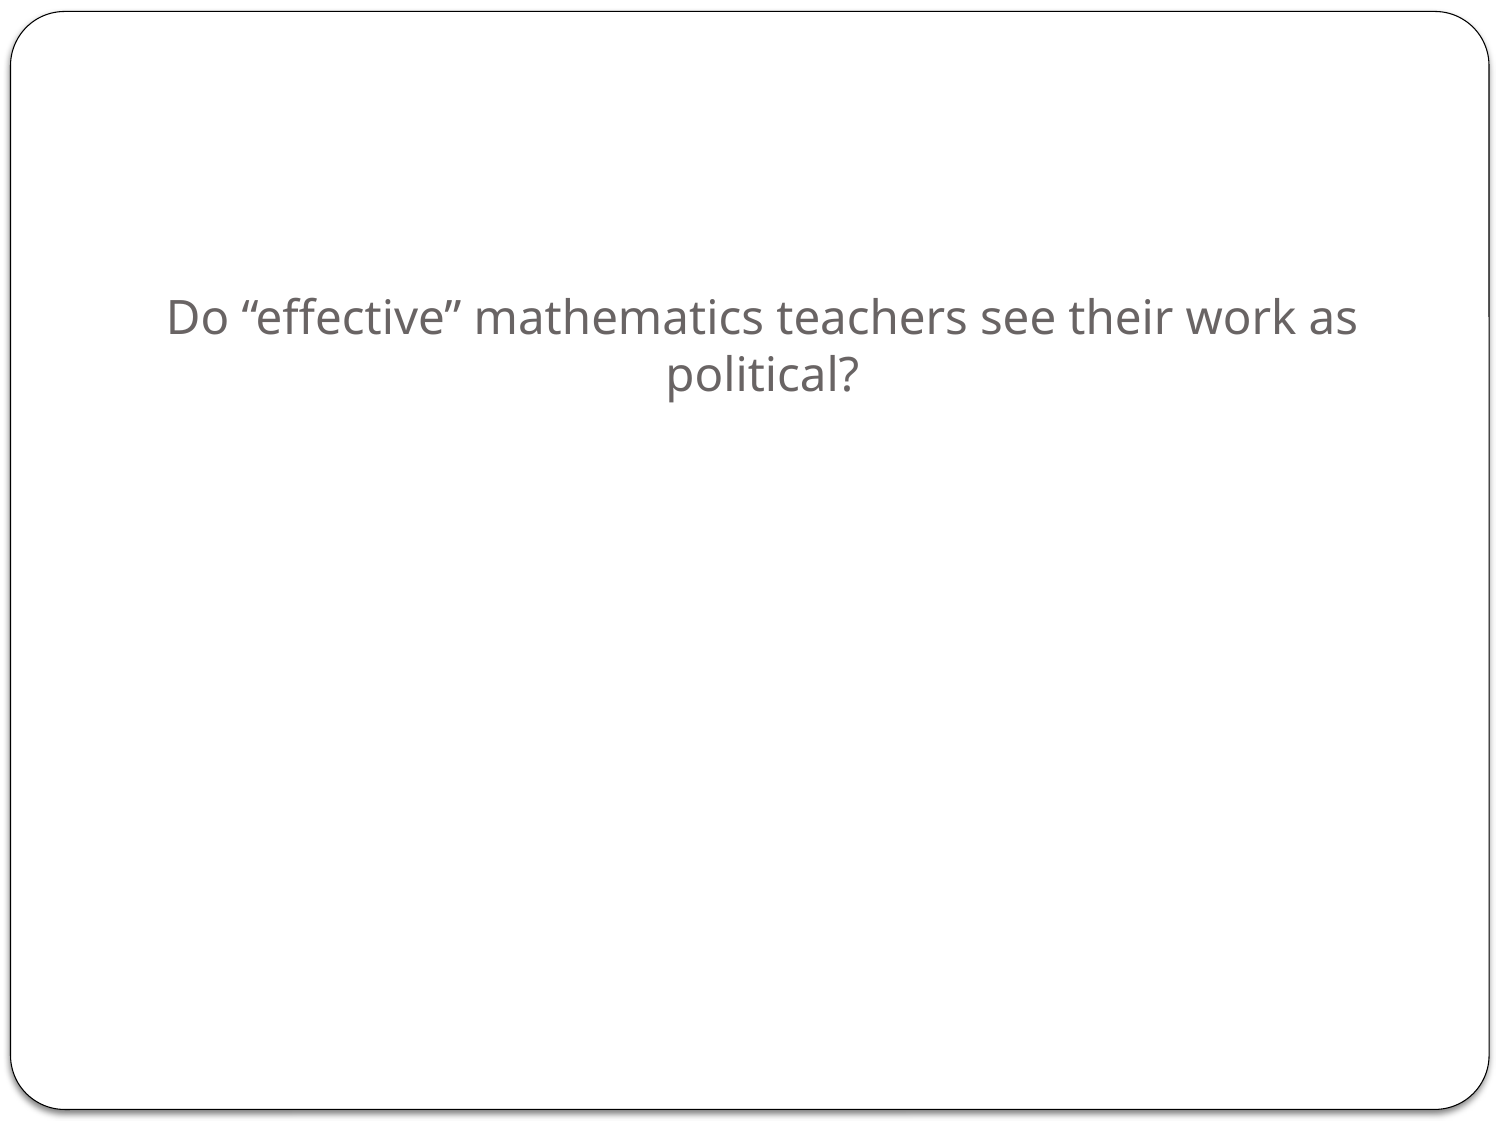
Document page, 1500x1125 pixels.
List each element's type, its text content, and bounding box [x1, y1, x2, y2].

title Do “effective” mathematics teachers see their work as political? [50, 278, 1475, 416]
